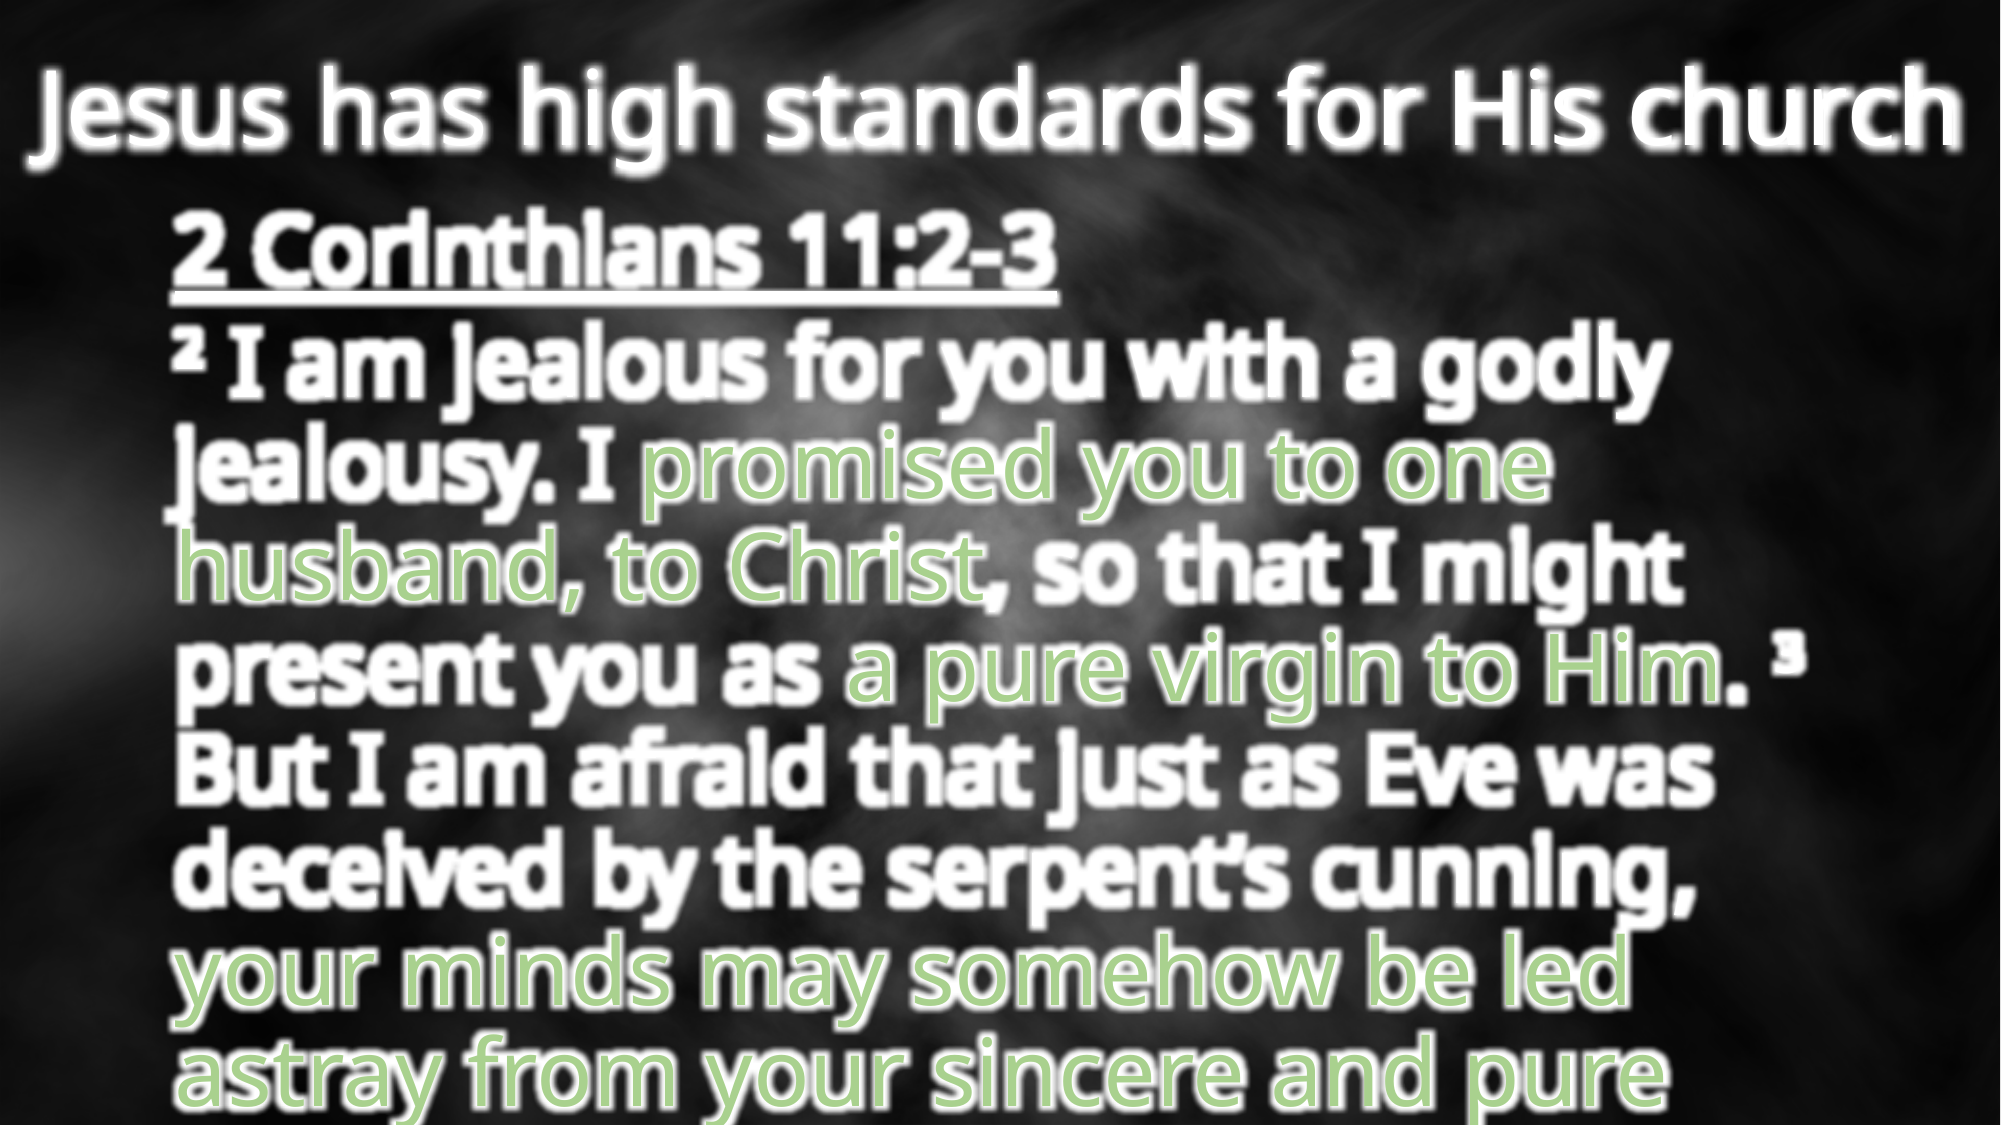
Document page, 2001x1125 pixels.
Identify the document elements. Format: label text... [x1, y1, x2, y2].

text_box Jesus has high standards for His church [0, 85, 2000, 174]
text_box 2 Corinthians 11:2-3 2 I am jealous for you with a godly jealousy. I promised you to one husband, to Christ, so that I might present you as a pure virgin to Him. 3 But I am afraid that just as Eve was deceived by the serpent’s cunning, your minds may somehow be led astray from your sincere and pure devotion to Christ. [160, 195, 1907, 1108]
picture [0, 0, 2001, 1125]
